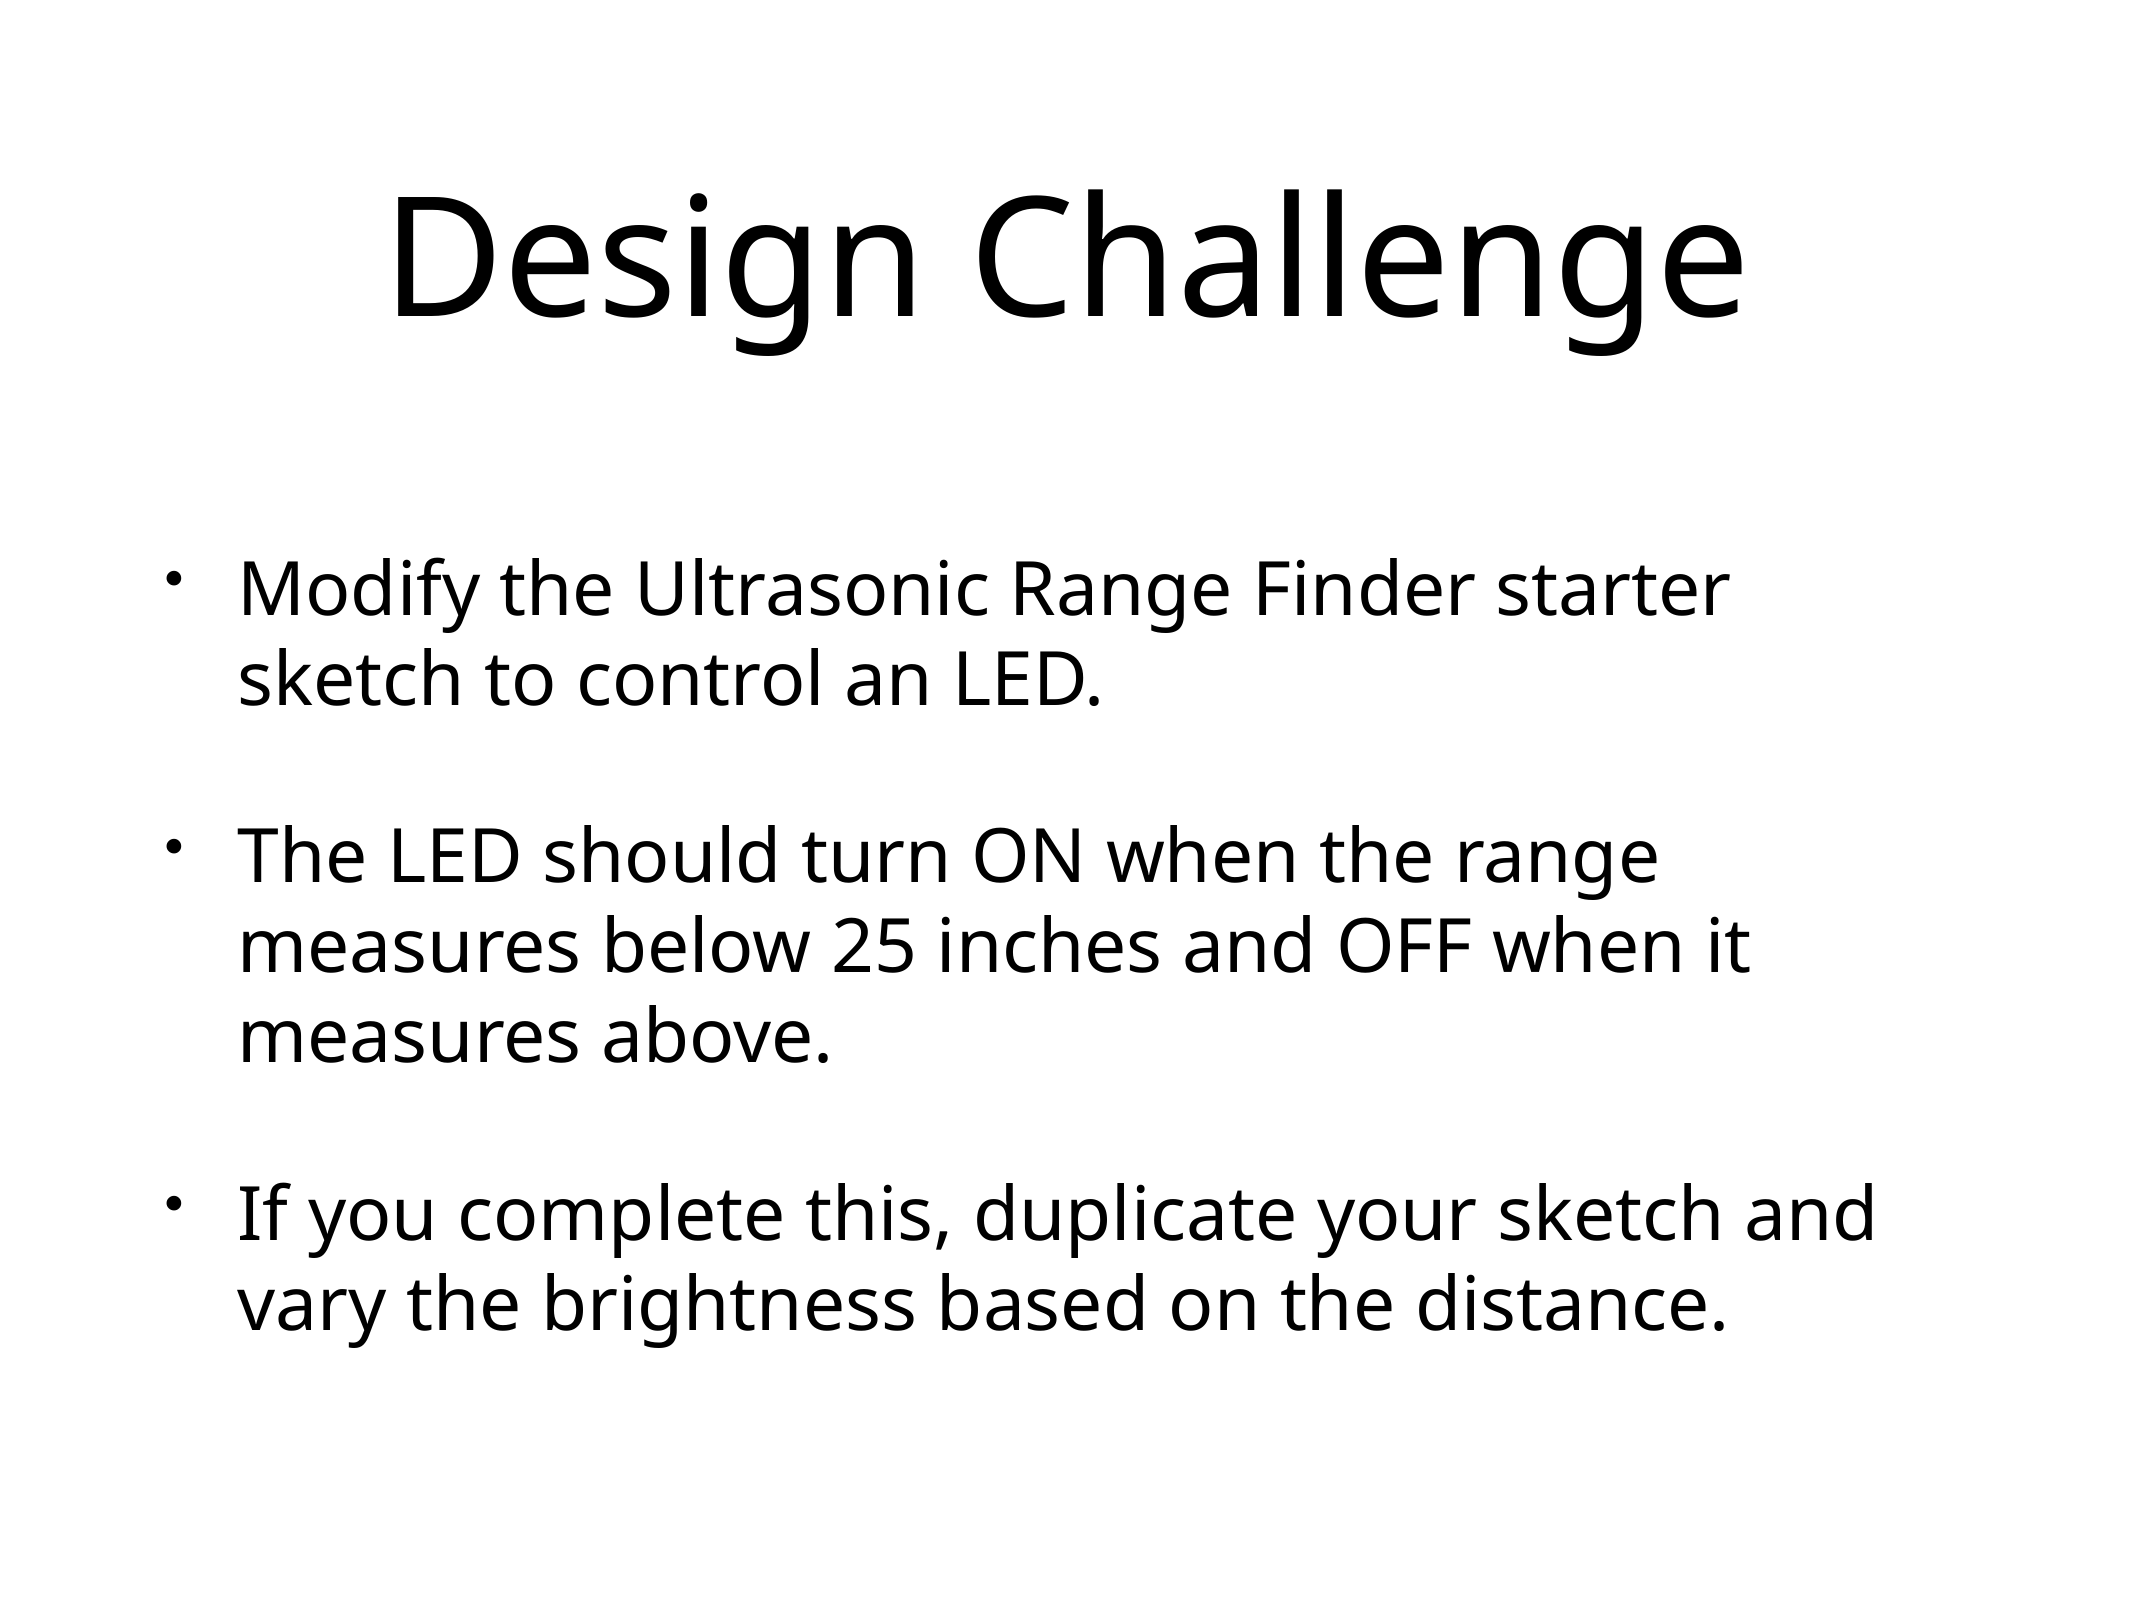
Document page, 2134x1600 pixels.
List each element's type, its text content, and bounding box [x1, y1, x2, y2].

title Design Challenge [155, 72, 1978, 426]
list Modify the Ultrasonic Range Finder starter sketch to control an LED. The LED should turn ON when the range measures below 25 inches and OFF when it measures above. If you complete this, duplicate your sketch and vary the brightness based on the distance. [155, 426, 1978, 1459]
